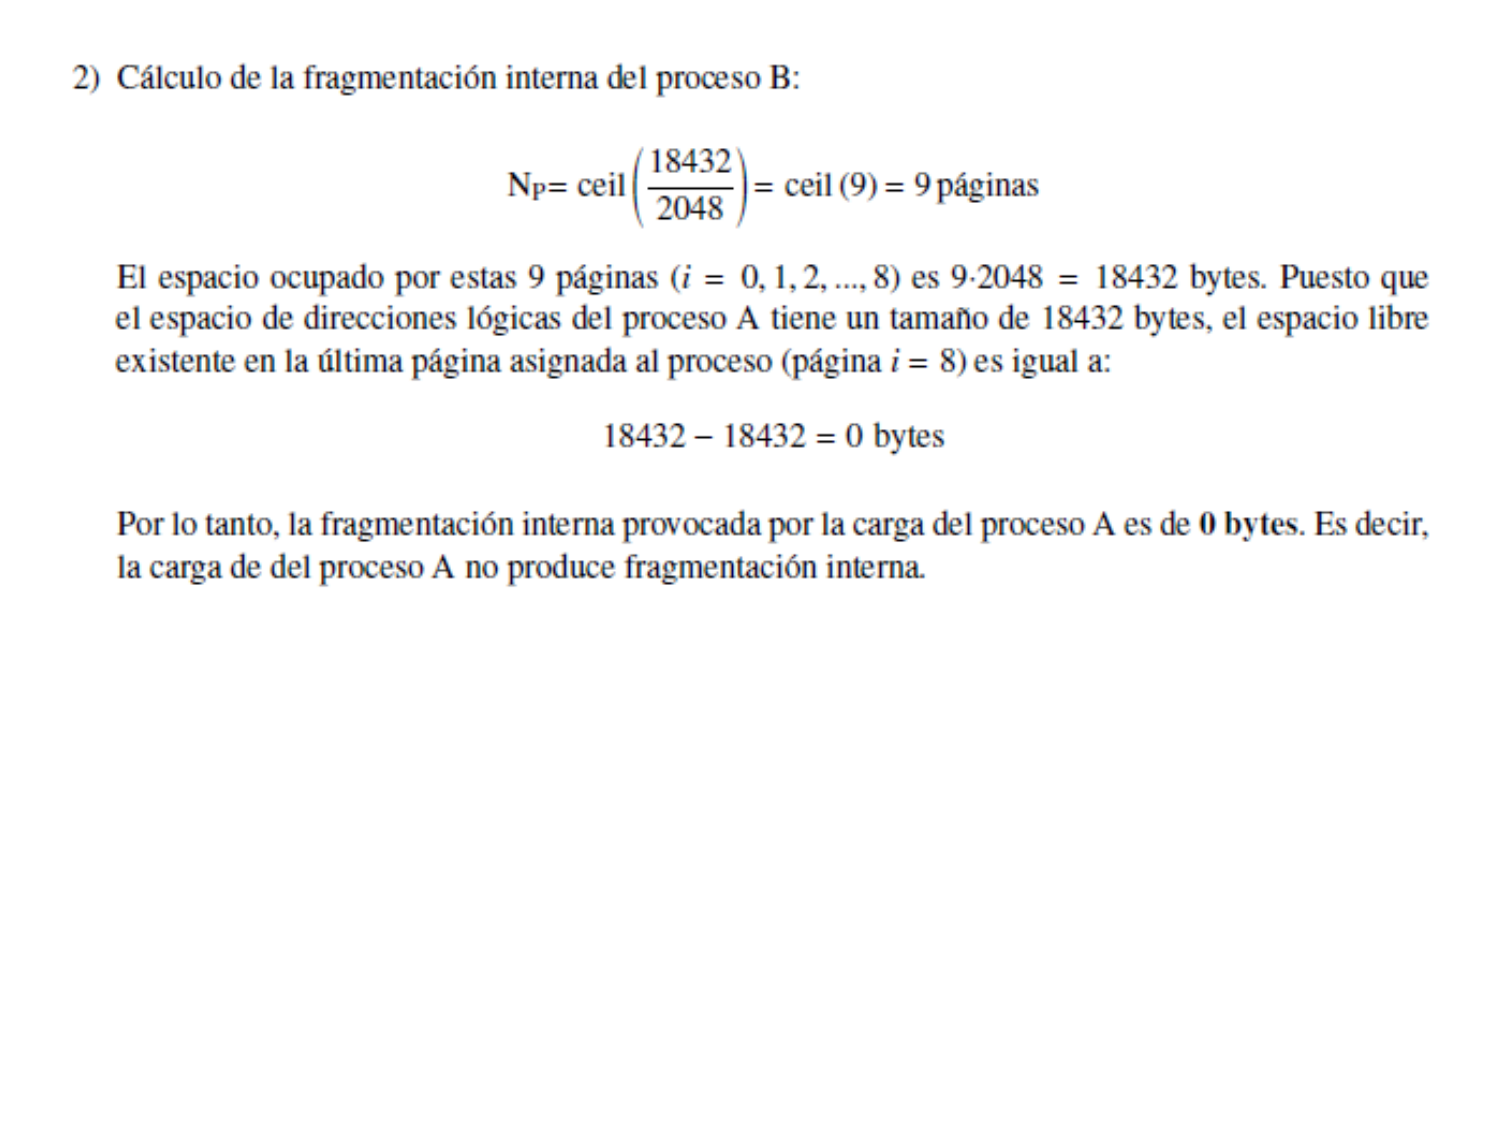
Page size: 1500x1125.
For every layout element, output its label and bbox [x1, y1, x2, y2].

picture [40, 42, 1466, 599]
